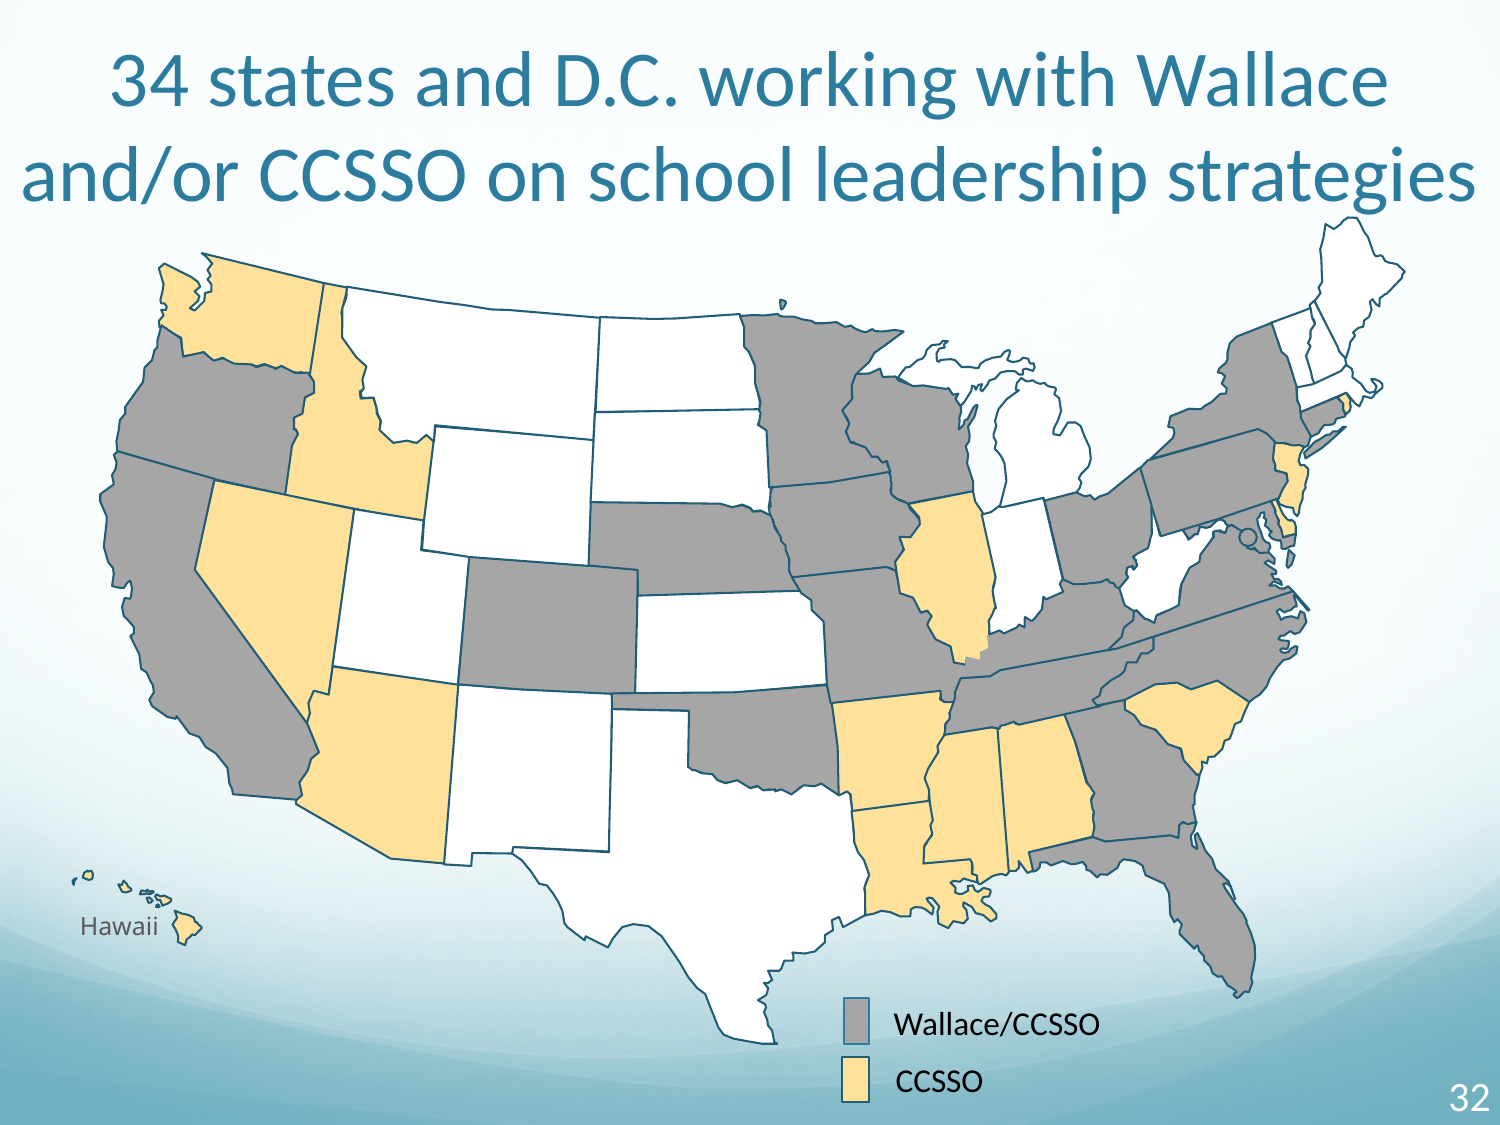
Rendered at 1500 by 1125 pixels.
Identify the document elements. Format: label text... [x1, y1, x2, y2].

text_box [510, 707, 866, 1046]
text_box [842, 996, 872, 1046]
text_box [593, 312, 732, 411]
text_box [1307, 298, 1326, 319]
text_box [340, 284, 598, 446]
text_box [897, 340, 1092, 508]
text_box [156, 251, 326, 375]
text_box [1314, 215, 1407, 338]
text_box [1026, 819, 1258, 1000]
text_box CCSSO [880, 1052, 999, 1107]
text_box [419, 428, 591, 568]
text_box [1275, 501, 1297, 522]
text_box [71, 869, 203, 946]
text_box [1063, 703, 1202, 839]
text_box [892, 519, 993, 667]
text_box [964, 583, 1100, 675]
text_box [330, 507, 466, 682]
text_box [609, 683, 836, 791]
text_box [849, 798, 999, 930]
text_box [829, 694, 949, 808]
slide_number 32 [1343, 1065, 1500, 1125]
text_box [98, 449, 321, 802]
text_box [790, 564, 964, 706]
text_box Wallace/CCSSO [878, 995, 1116, 1050]
text_box [1275, 305, 1316, 319]
text_box [1304, 600, 1312, 630]
text_box [1356, 377, 1385, 409]
text_box [839, 1055, 872, 1104]
text_box [980, 519, 1066, 637]
text_box [942, 649, 1124, 737]
text_box [198, 478, 355, 717]
text_box [1222, 503, 1281, 521]
text_box [588, 407, 773, 513]
text_box [1122, 684, 1251, 778]
text_box [995, 718, 1092, 875]
text_box [441, 686, 609, 869]
text_box [456, 559, 635, 696]
text_box [771, 500, 917, 574]
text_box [1107, 524, 1296, 651]
text_box [114, 323, 317, 492]
text_box [288, 281, 431, 517]
title 34 states and D.C. working with Wallace and/or CCSSO on school leadership strategies [0, 0, 1500, 226]
text_box Hawaii [42, 881, 197, 970]
text_box [922, 730, 1011, 887]
text_box [586, 500, 795, 594]
text_box [633, 588, 824, 691]
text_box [1149, 322, 1347, 460]
text_box [1140, 462, 1290, 521]
text_box [1090, 663, 1284, 708]
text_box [739, 299, 905, 488]
text_box [293, 664, 456, 866]
text_box [1046, 465, 1154, 587]
text_box [1280, 472, 1311, 519]
